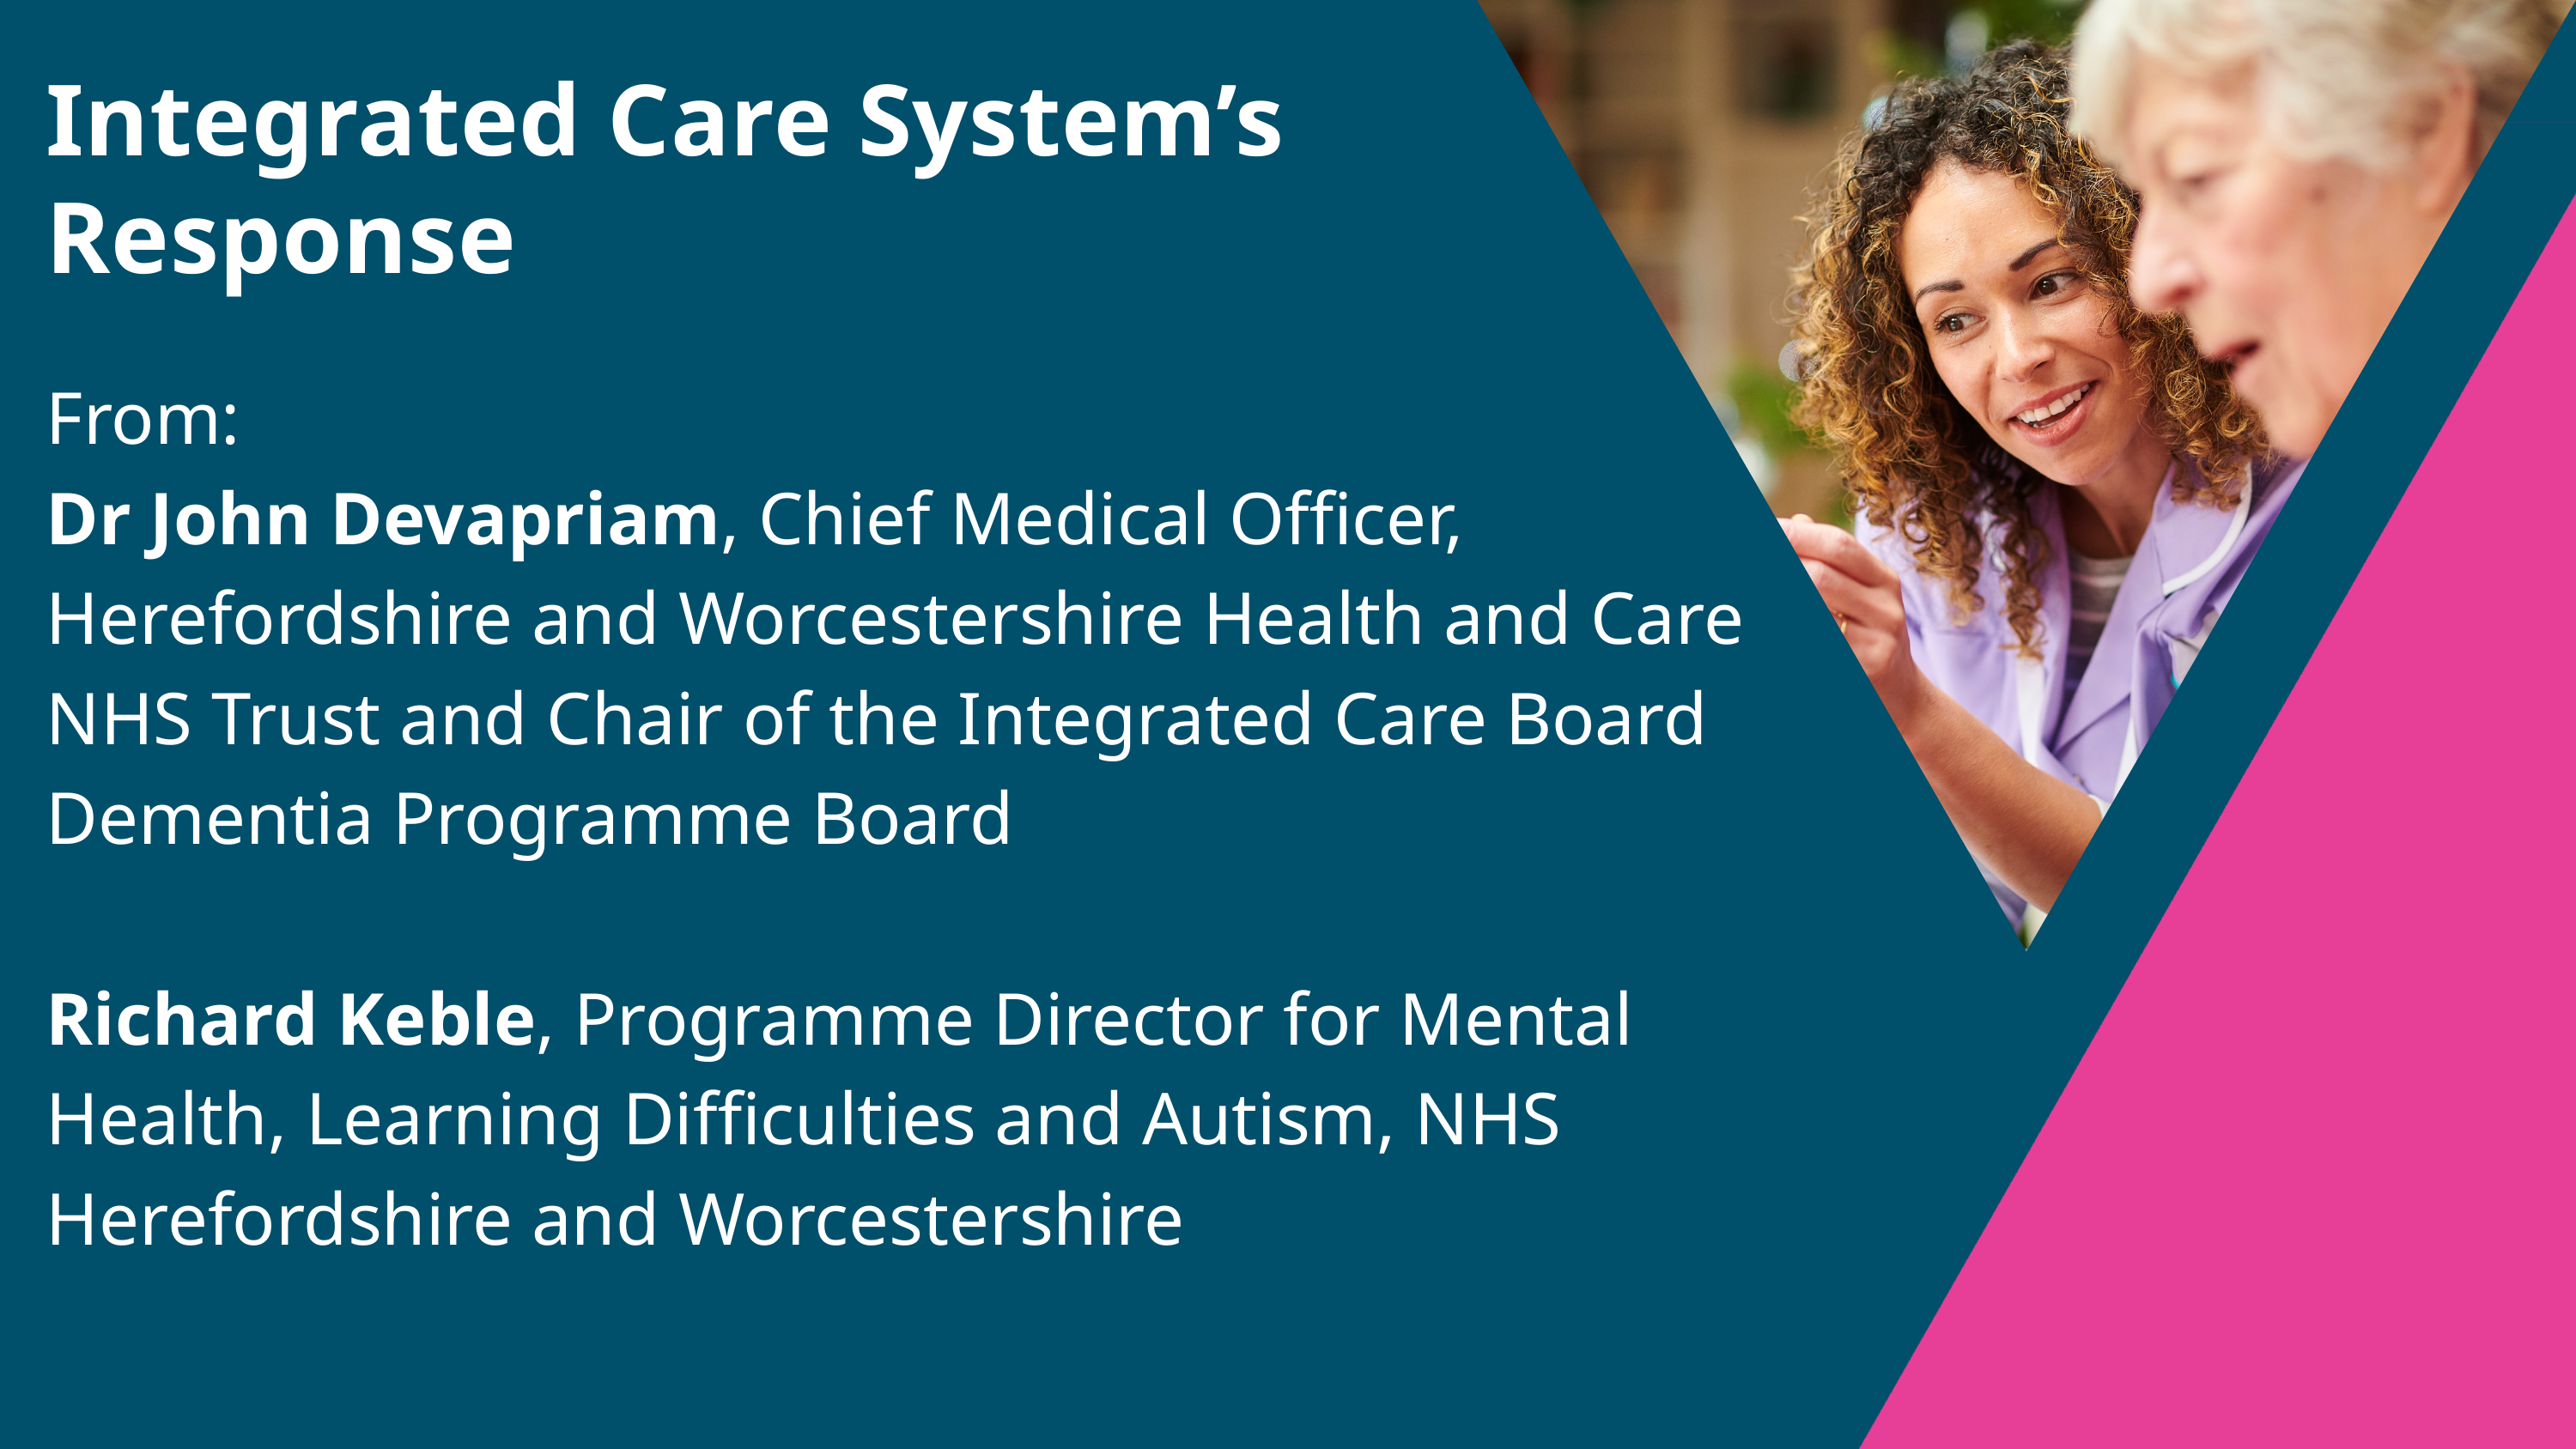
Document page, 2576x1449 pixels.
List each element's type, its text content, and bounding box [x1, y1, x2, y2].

text_box From: Dr John Devapriam, Chief Medical Officer, Herefordshire and Worcestershire Health and Care NHS Trust and Chair of the Integrated Care Board Dementia Programme Board Richard Keble, Programme Director for Mental Health, Learning Difficulties and Autism, NHS Herefordshire and Worcestershire [46, 358, 1801, 1360]
text_box [1851, 958, 2576, 1449]
text_box Integrated Care System’s Response [46, 57, 1472, 294]
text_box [1476, 0, 2576, 952]
